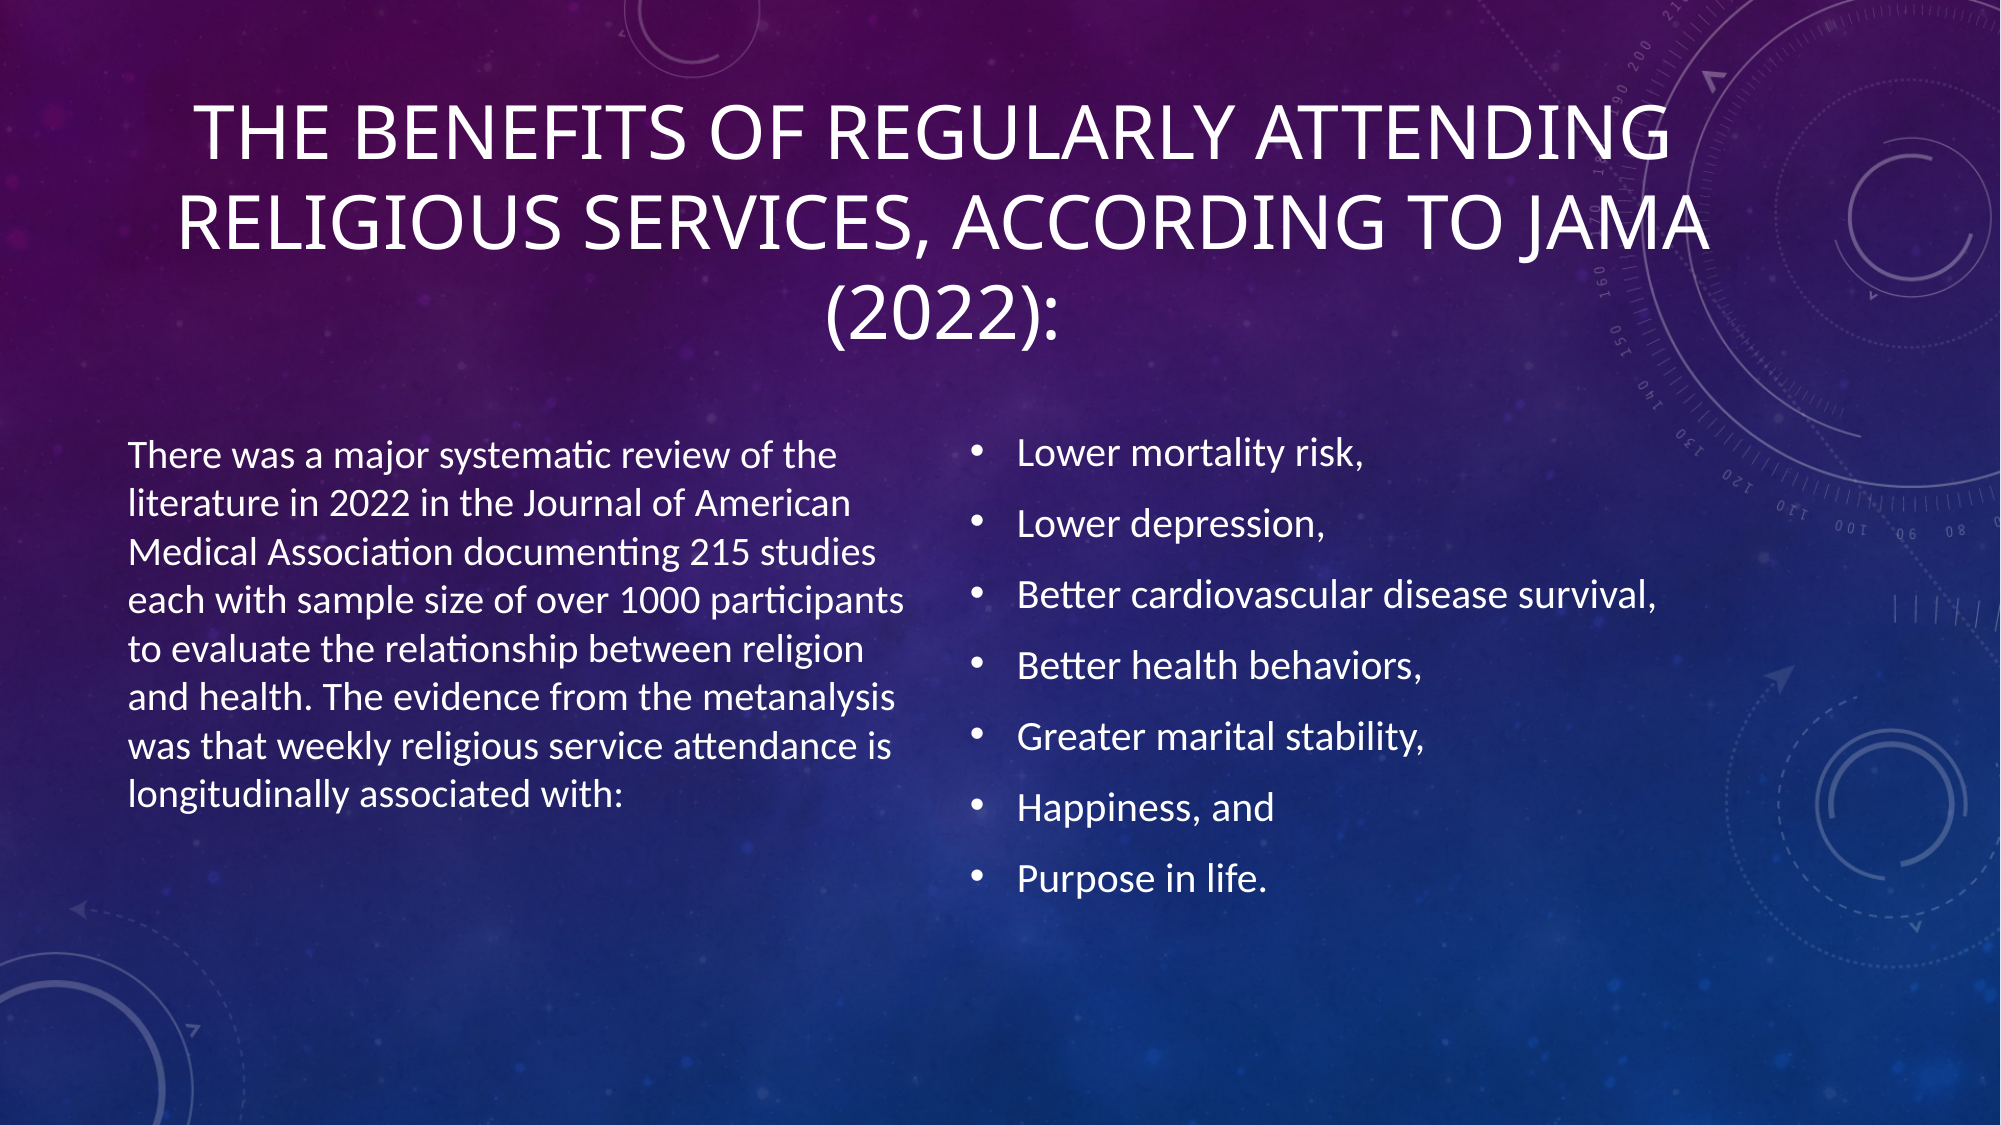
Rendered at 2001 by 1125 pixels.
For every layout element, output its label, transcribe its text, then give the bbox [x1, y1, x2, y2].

title The benefits of regularly attending religious services, according to JAMA (2022): [112, 99, 1775, 339]
list There was a major systematic review of the literature in 2022 in the Journal of American Medical Association documenting 215 studies each with sample size of over 1000 participants to evaluate the relationship between religion and health. The evidence from the metanalysis was that weekly religious service attendance is longitudinally associated with: [112, 351, 932, 975]
picture [0, 0, 2001, 1125]
list Lower mortality risk, Lower depression, Better cardiovascular disease survival, Better health behaviors, Greater marital stability, Happiness, and Purpose in life. [955, 351, 1775, 950]
